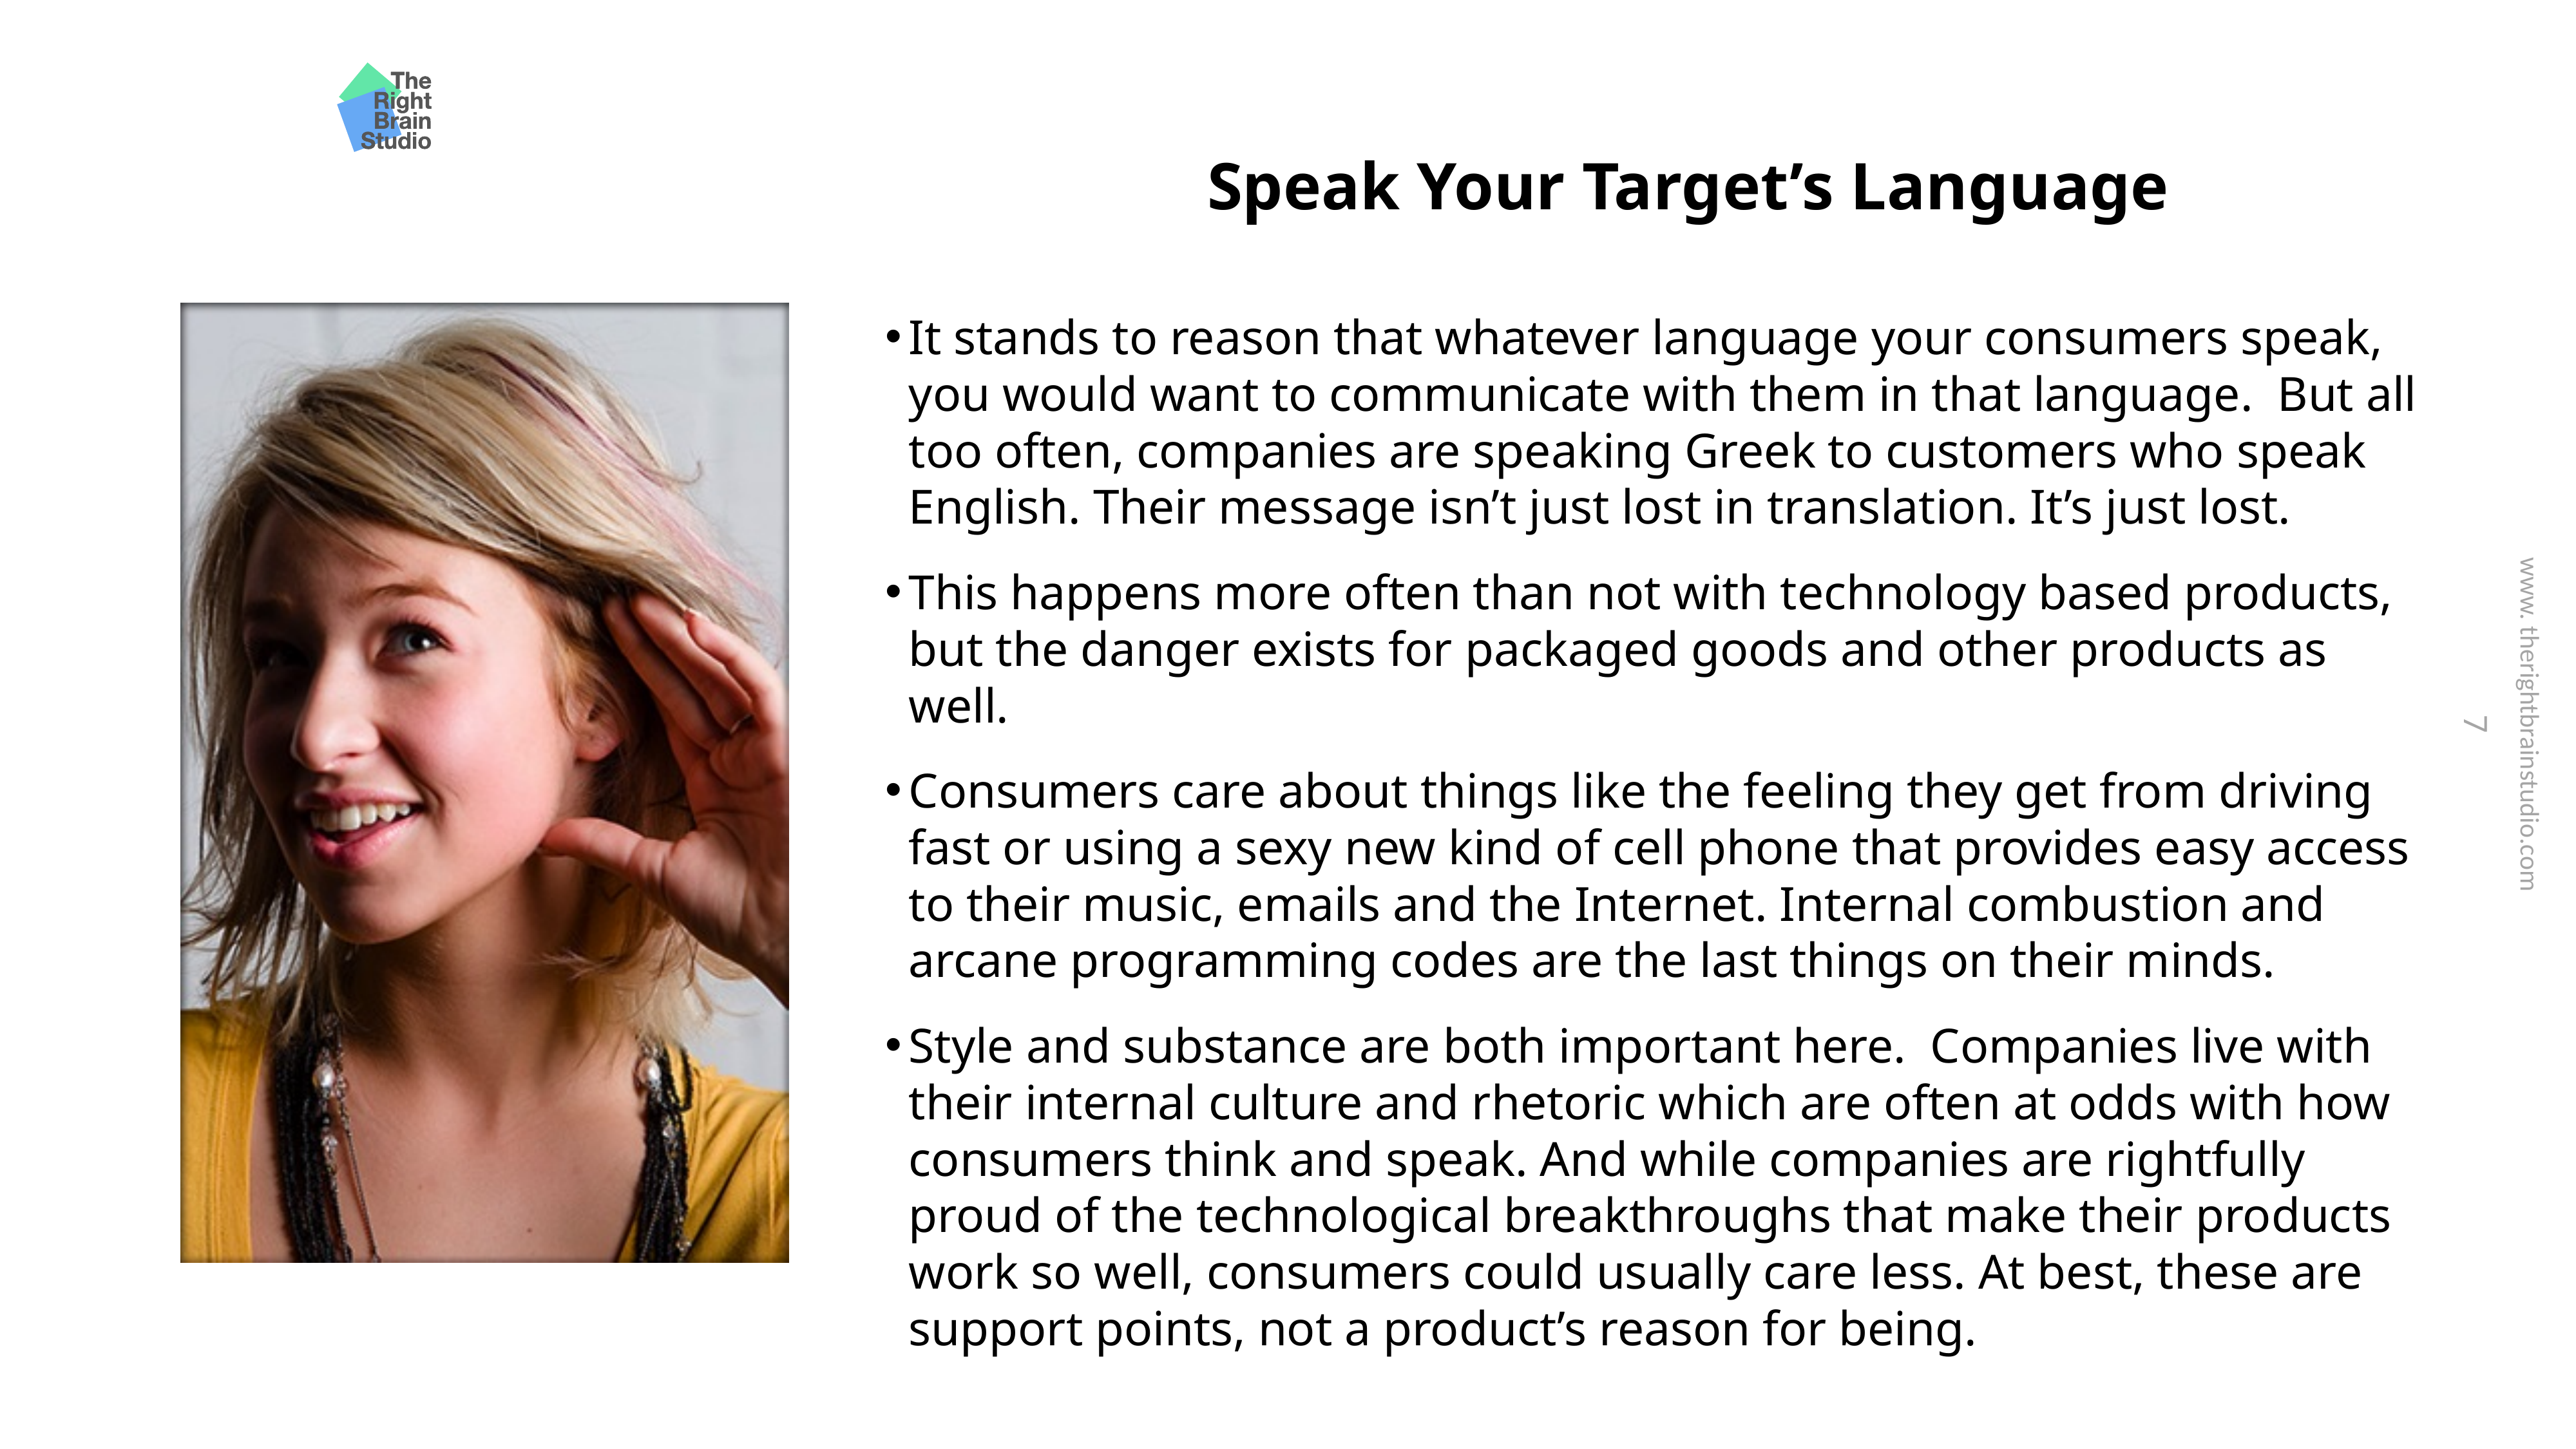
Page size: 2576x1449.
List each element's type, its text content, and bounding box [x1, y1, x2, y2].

slide_number 6 [2436, 435, 2513, 1014]
title Speak Your Target’s Language [1197, 113, 2192, 265]
list It stands to reason that whatever language your consumers speak, you would want to communicate with them in that language. But all too often, companies are speaking Greek to customers who speak English. Their message isn’t just lost in translation. It’s just lost. This happens more often than not with technology based products, but the danger exists for packaged goods and other products as well. Consumers care about things like the feeling they get from driving fast or using a sexy new kind of cell phone that provides easy access to their music, emails and the Internet. Internal combustion and arcane programming codes are the last things on their minds. Style and substance are both important here. Companies live with their internal culture and rhetoric which are often at odds with how consumers think and speak. And while companies are rightfully proud of the technological breakthroughs that make their products work so well, consumers could usually care less. At best, these are support points, not a product’s reason for being. [875, 303, 2436, 1428]
picture [180, 303, 789, 1263]
